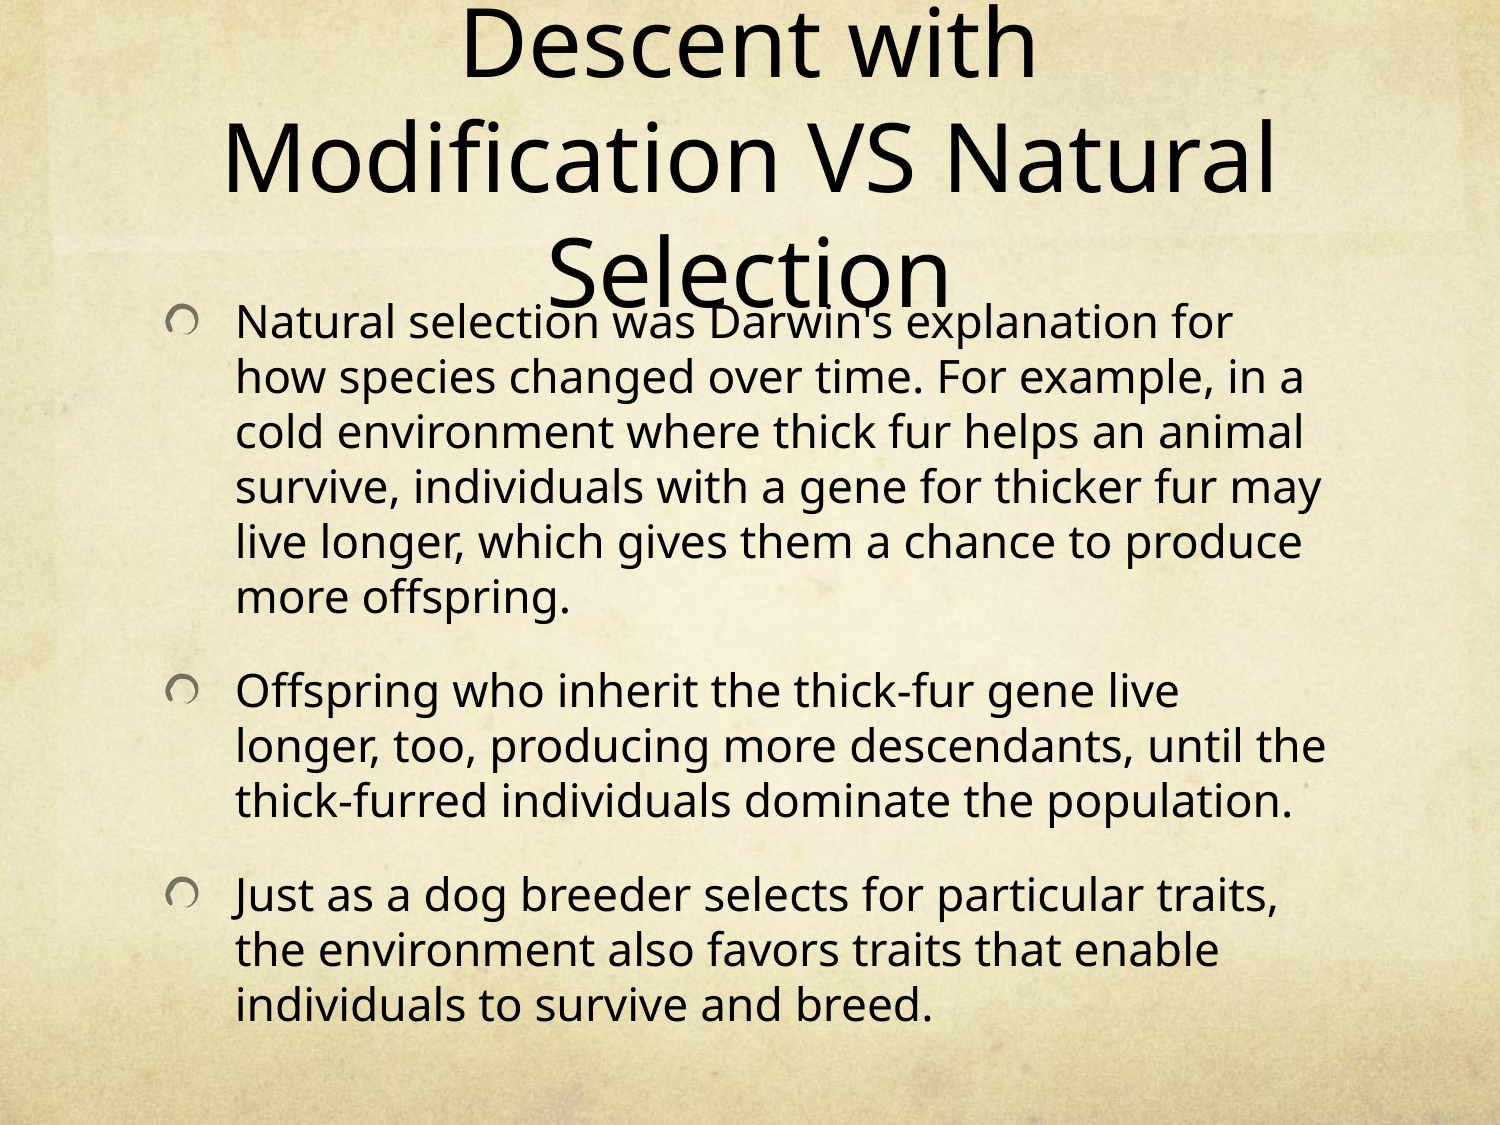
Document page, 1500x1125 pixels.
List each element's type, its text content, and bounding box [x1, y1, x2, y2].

picture [0, 0, 1500, 1125]
title Descent with Modification VS Natural Selection [150, 82, 1350, 225]
list Natural selection was Darwin's explanation for how species changed over time. For example, in a cold environment where thick fur helps an animal survive, individuals with a gene for thicker fur may live longer, which gives them a chance to produce more offspring. Offspring who inherit the thick-fur gene live longer, too, producing more descendants, until the thick-furred individuals dominate the population. Just as a dog breeder selects for particular traits, the environment also favors traits that enable individuals to survive and breed. [150, 284, 1350, 1046]
